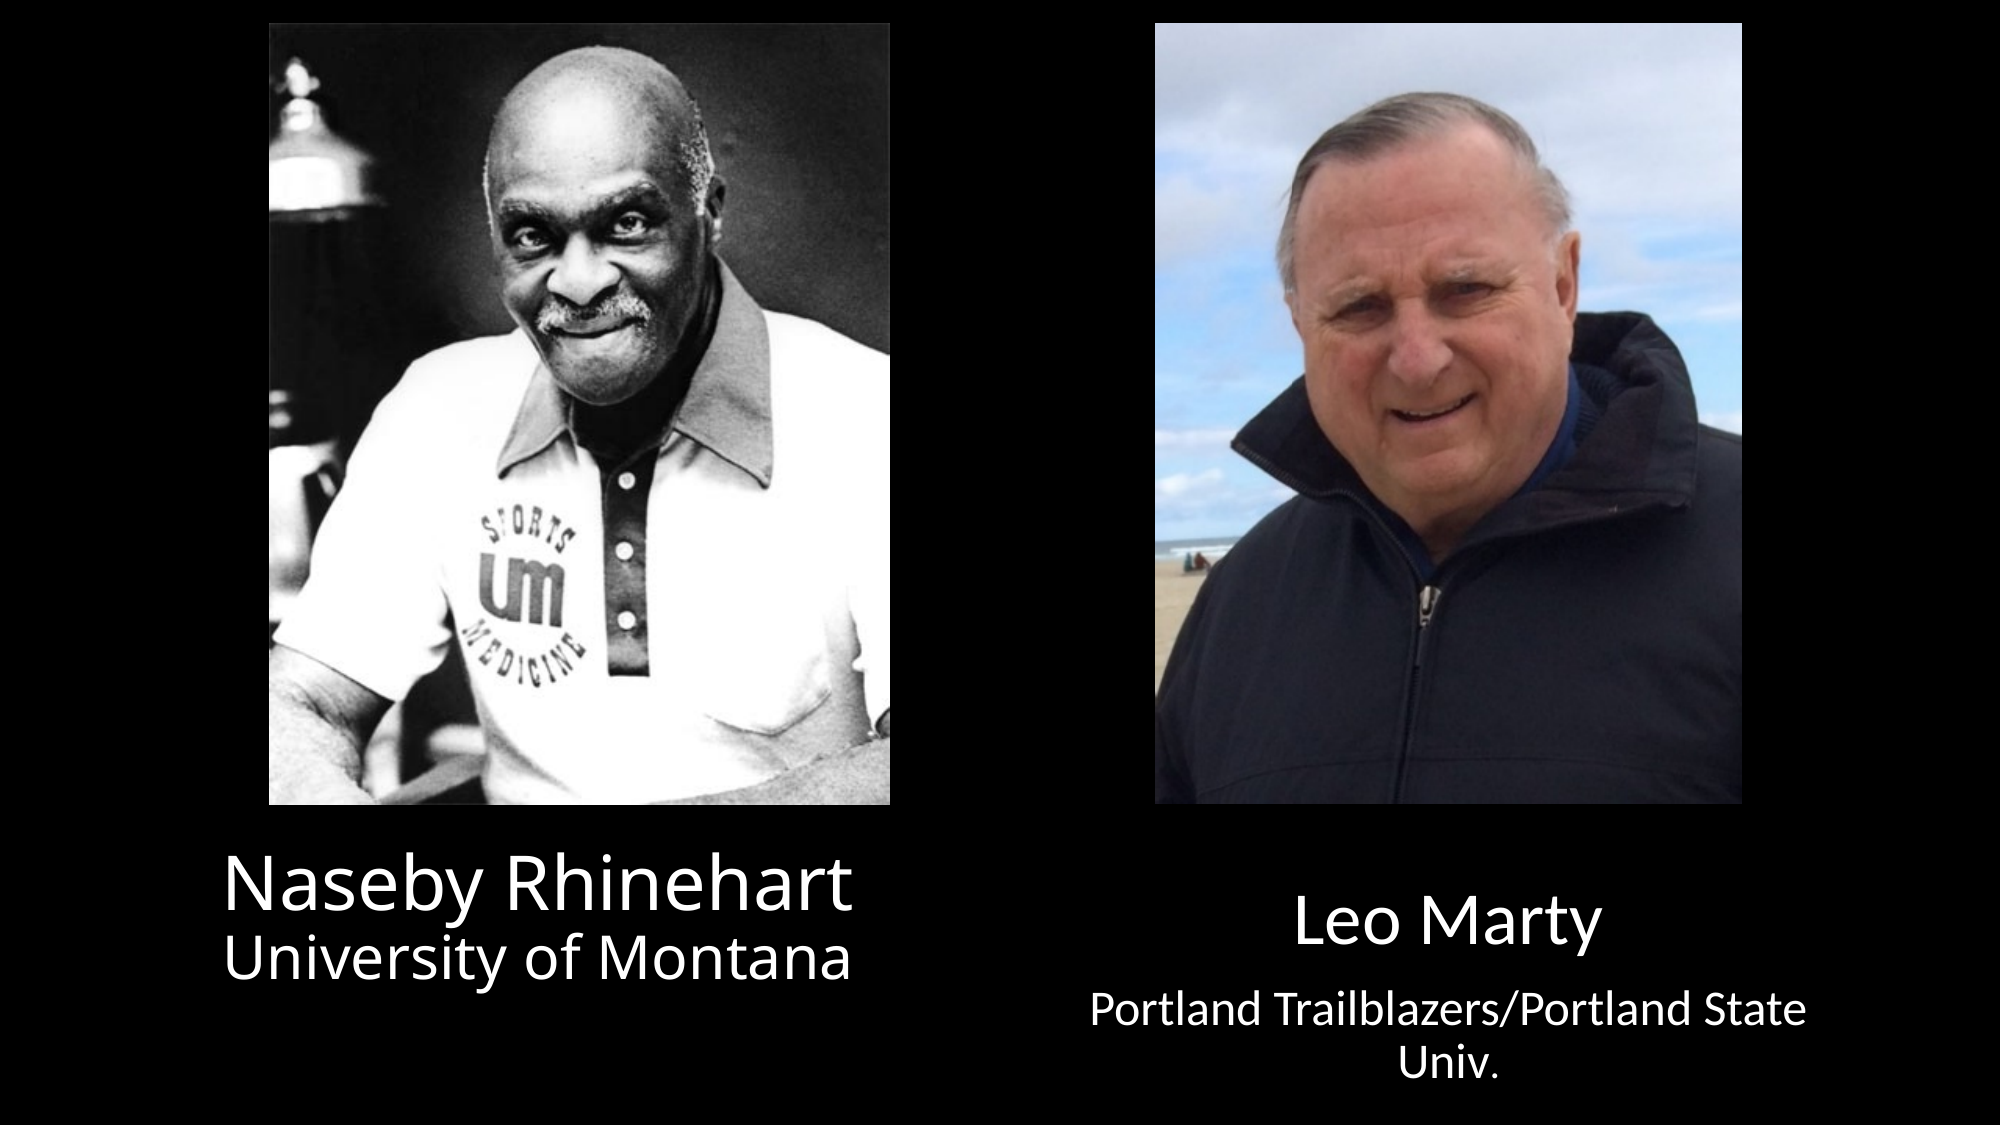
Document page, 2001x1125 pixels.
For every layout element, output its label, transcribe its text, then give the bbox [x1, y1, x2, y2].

picture [269, 23, 890, 805]
title Naseby Rhinehart University of Montana [76, 837, 1000, 1000]
picture [1155, 23, 1742, 804]
list Leo Marty Portland Trailblazers/Portland State Univ. [1025, 872, 1872, 1112]
